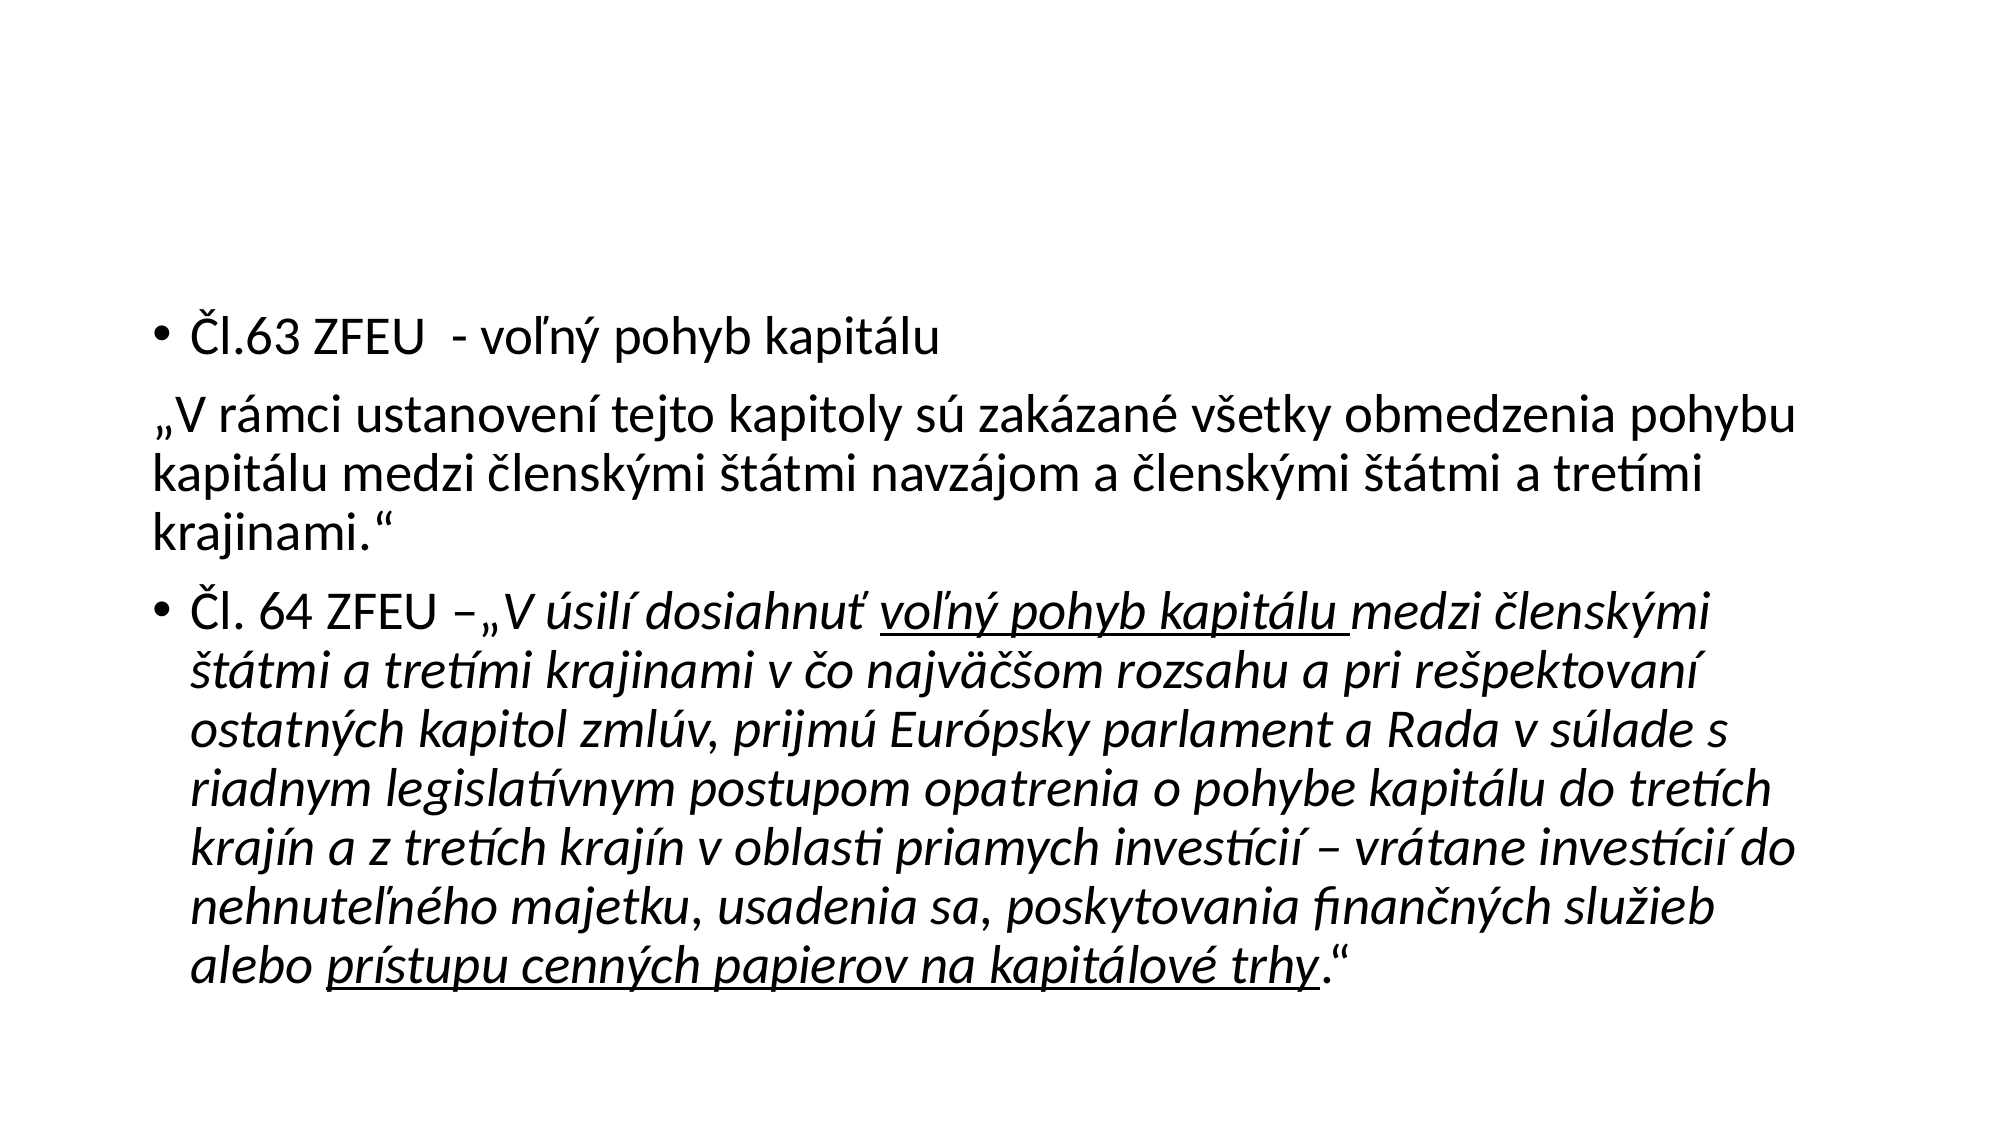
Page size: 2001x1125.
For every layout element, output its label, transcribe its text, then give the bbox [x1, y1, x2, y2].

list Čl.63 ZFEU - voľný pohyb kapitálu „V rámci ustanovení tejto kapitoly sú zakázané všetky obmedzenia pohybu kapitálu medzi členskými štátmi navzájom a členskými štátmi a tretími krajinami.“ Čl. 64 ZFEU –„V úsilí dosiahnuť voľný pohyb kapitálu medzi členskými štátmi a tretími krajinami v čo najväčšom rozsahu a pri rešpektovaní ostatných kapitol zmlúv, prijmú Európsky parlament a Rada v súlade s riadnym legislatívnym postupom opatrenia o pohybe kapitálu do tretích krajín a z tretích krajín v oblasti priamych investícií – vrátane investícií do nehnuteľného majetku, usadenia sa, poskytovania finančných služieb alebo prístupu cenných papierov na kapitálové trhy.“ [137, 299, 1863, 1014]
